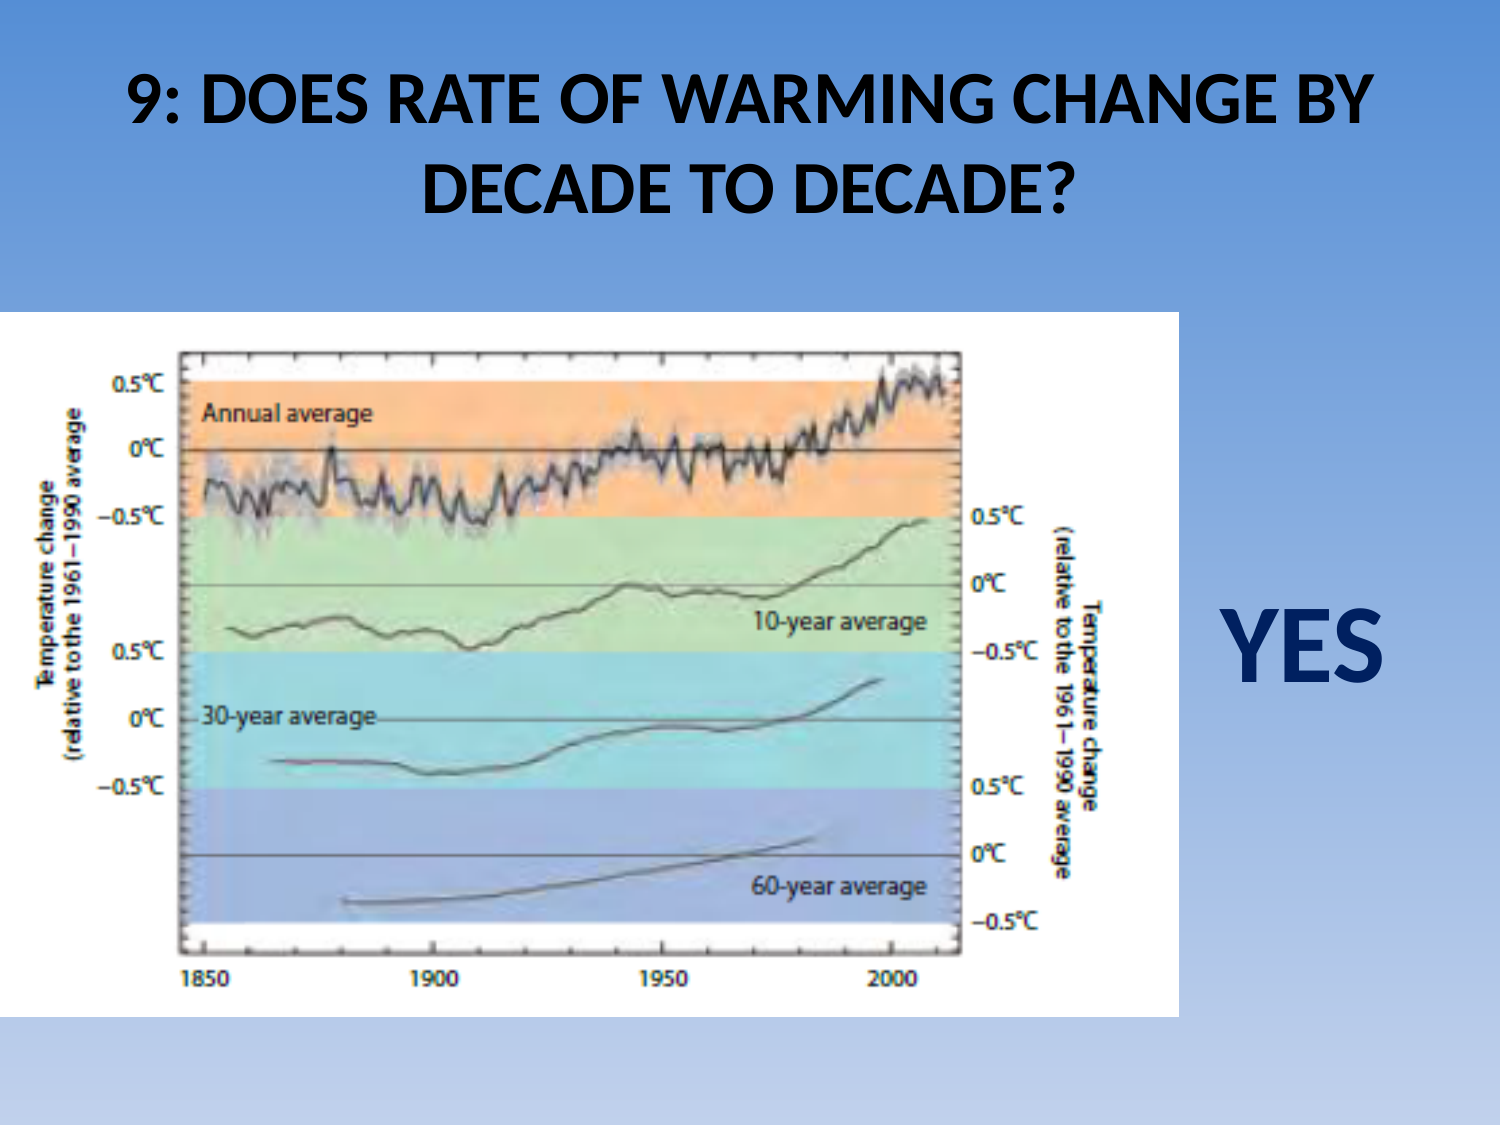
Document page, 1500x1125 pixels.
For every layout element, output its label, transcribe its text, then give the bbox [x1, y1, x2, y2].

title 9: DOES RATE OF WARMING CHANGE BY DECADE TO DECADE? [75, 45, 1425, 233]
text_box YES [1183, 562, 1500, 713]
picture [0, 312, 1179, 1017]
